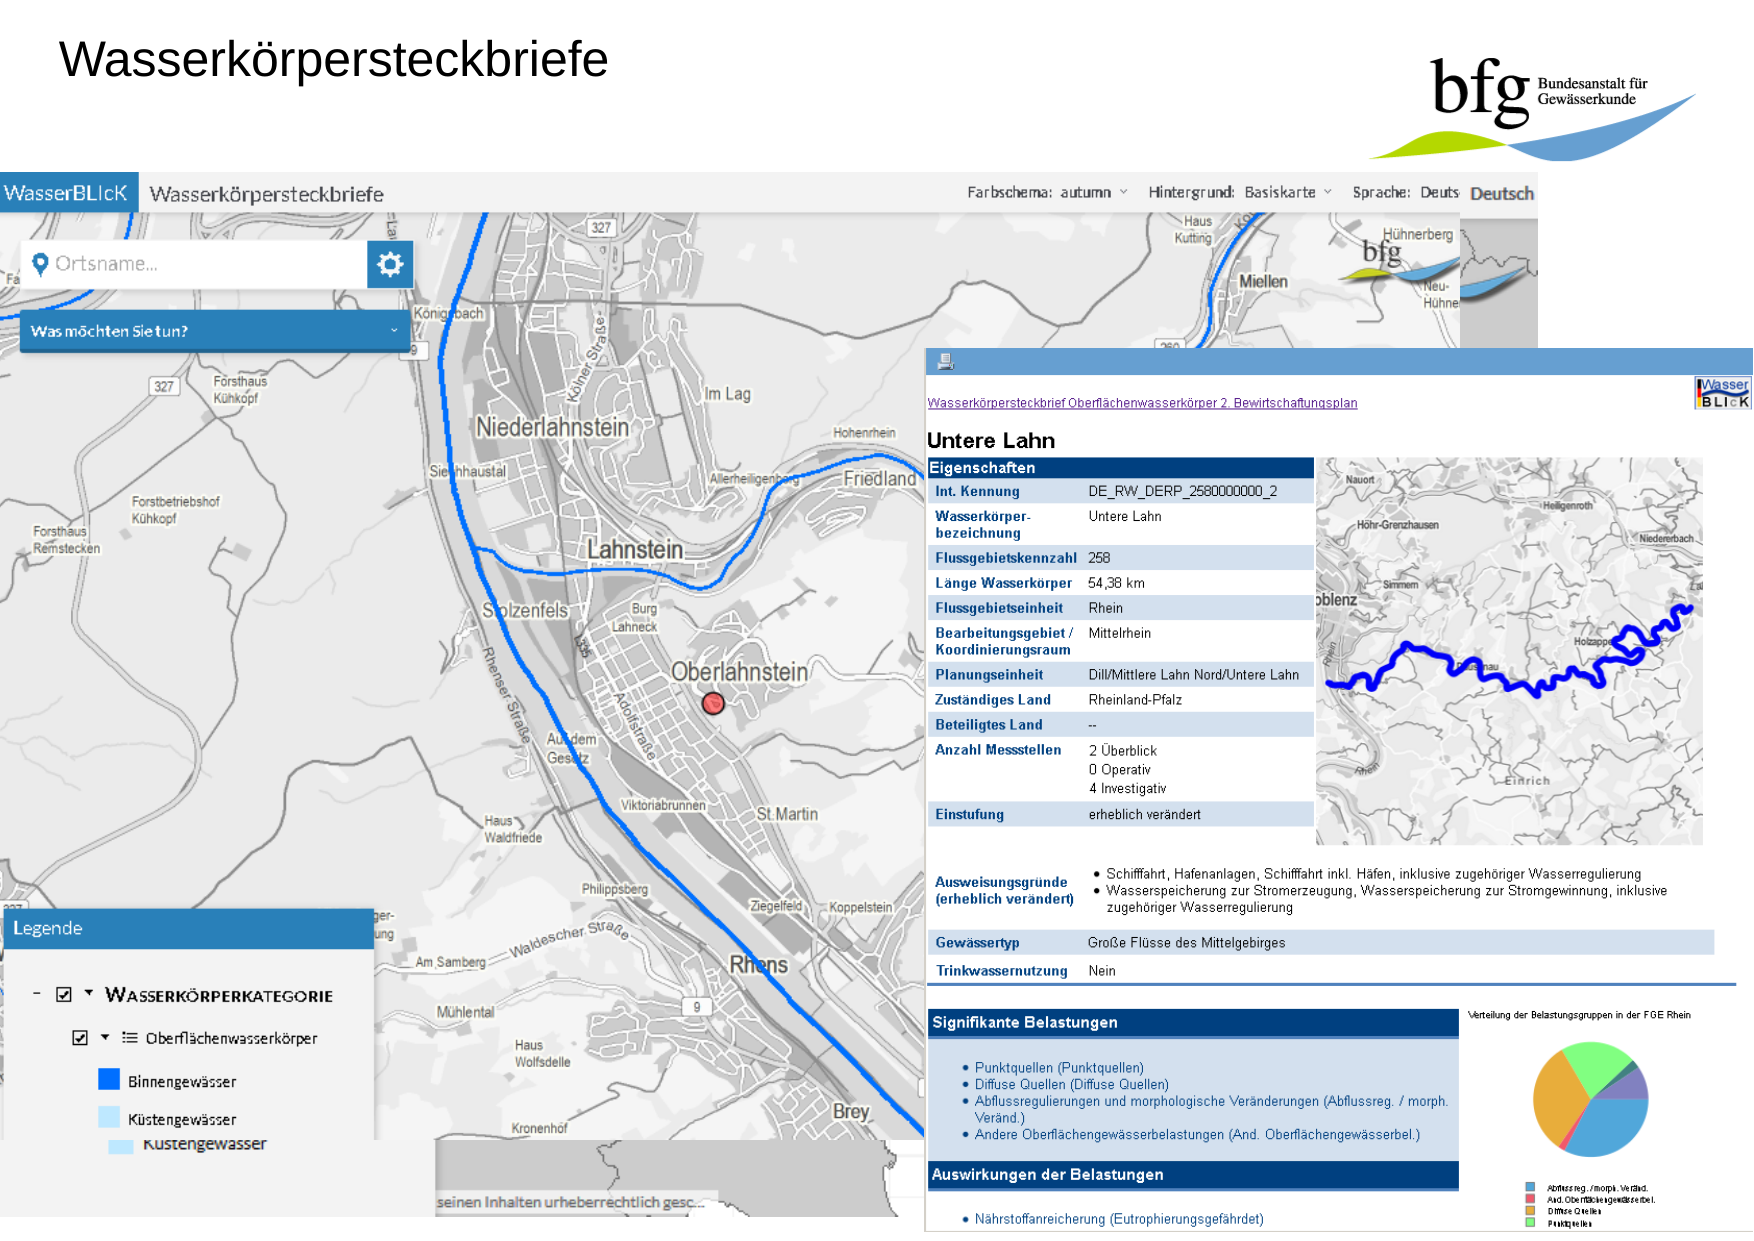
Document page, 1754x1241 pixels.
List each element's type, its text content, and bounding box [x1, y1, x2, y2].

text_box Wasserkörpersteckbriefe [43, 19, 1338, 95]
picture [0, 0, 1754, 1240]
